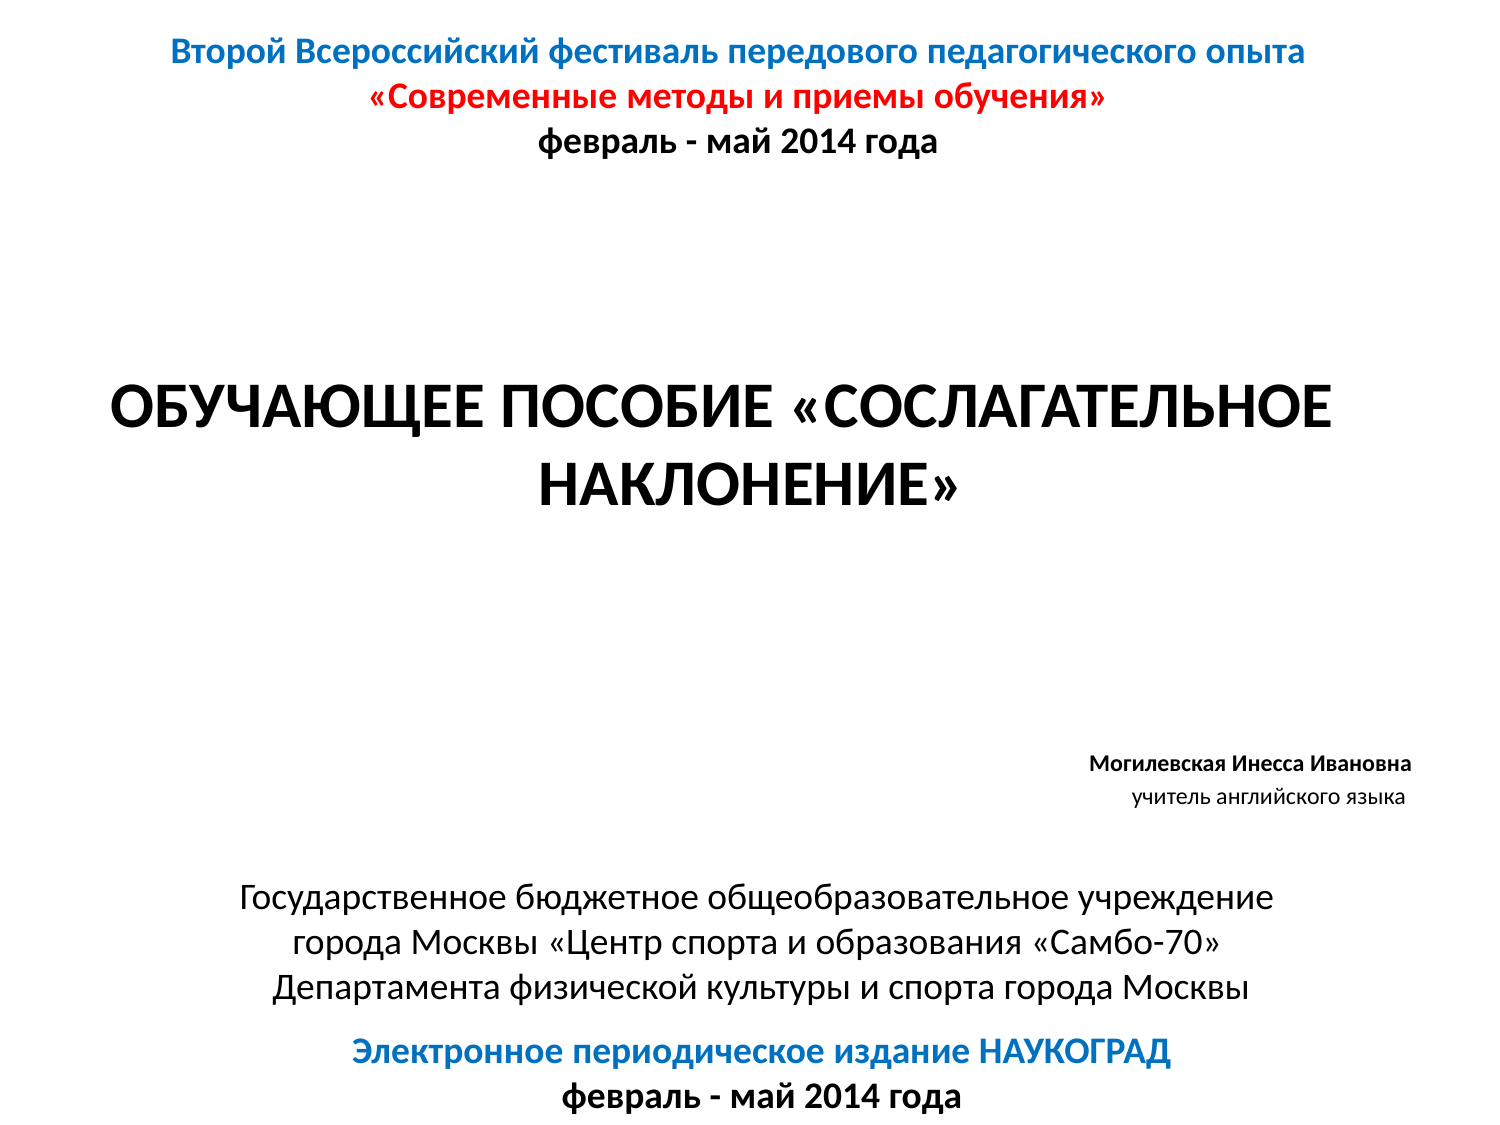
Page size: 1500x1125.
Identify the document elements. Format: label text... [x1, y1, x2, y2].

text_box Государственное бюджетное общеобразовательное учреждение города Москвы «Центр спорта и образования «Самбо-70» Департамента физической культуры и спорта города Москвы [41, 864, 1483, 1015]
text_box Электронное периодическое издание НАУКОГРАД февраль - май 2014 года [41, 1018, 1483, 1124]
list Могилевская Инесса Ивановна учитель английского языка [76, 739, 1427, 846]
text_box Второй Всероссийский фестиваль передового педагогического опыта «Современные методы и приемы обучения» февраль - май 2014 года [17, 19, 1459, 169]
title ОБУЧАЮЩЕЕ ПОСОБИЕ «СОСЛАГАТЕЛЬНОЕ НАКЛОНЕНИЕ» [76, 326, 1427, 632]
